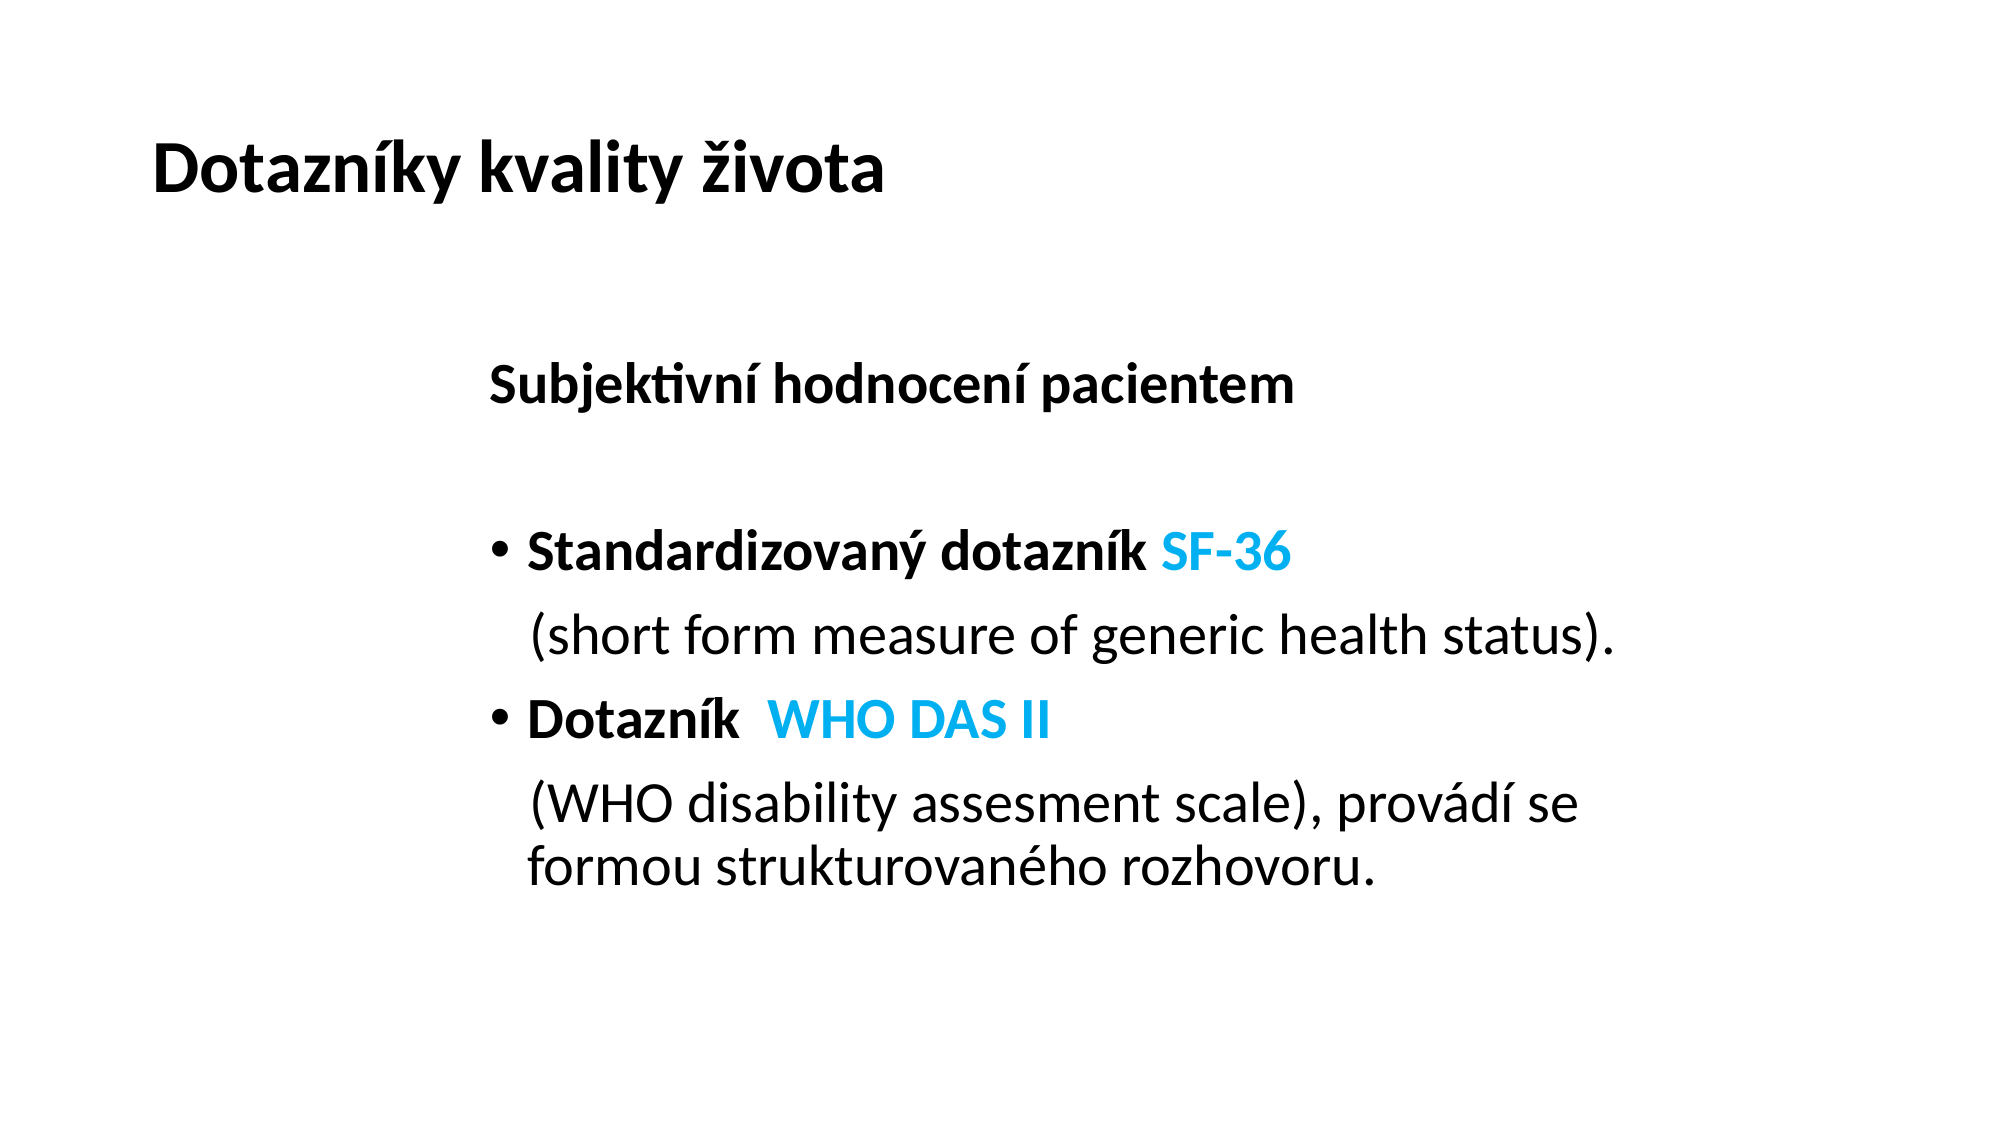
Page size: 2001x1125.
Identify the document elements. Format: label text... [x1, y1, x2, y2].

title Dotazníky kvality života [137, 59, 1863, 278]
list Subjektivní hodnocení pacientem Standardizovaný dotazník SF-36 (short form measure of generic health status). Dotazník WHO DAS II (WHO disability assesment scale), provádí se formou strukturovaného rozhovoru. [474, 345, 1750, 995]
